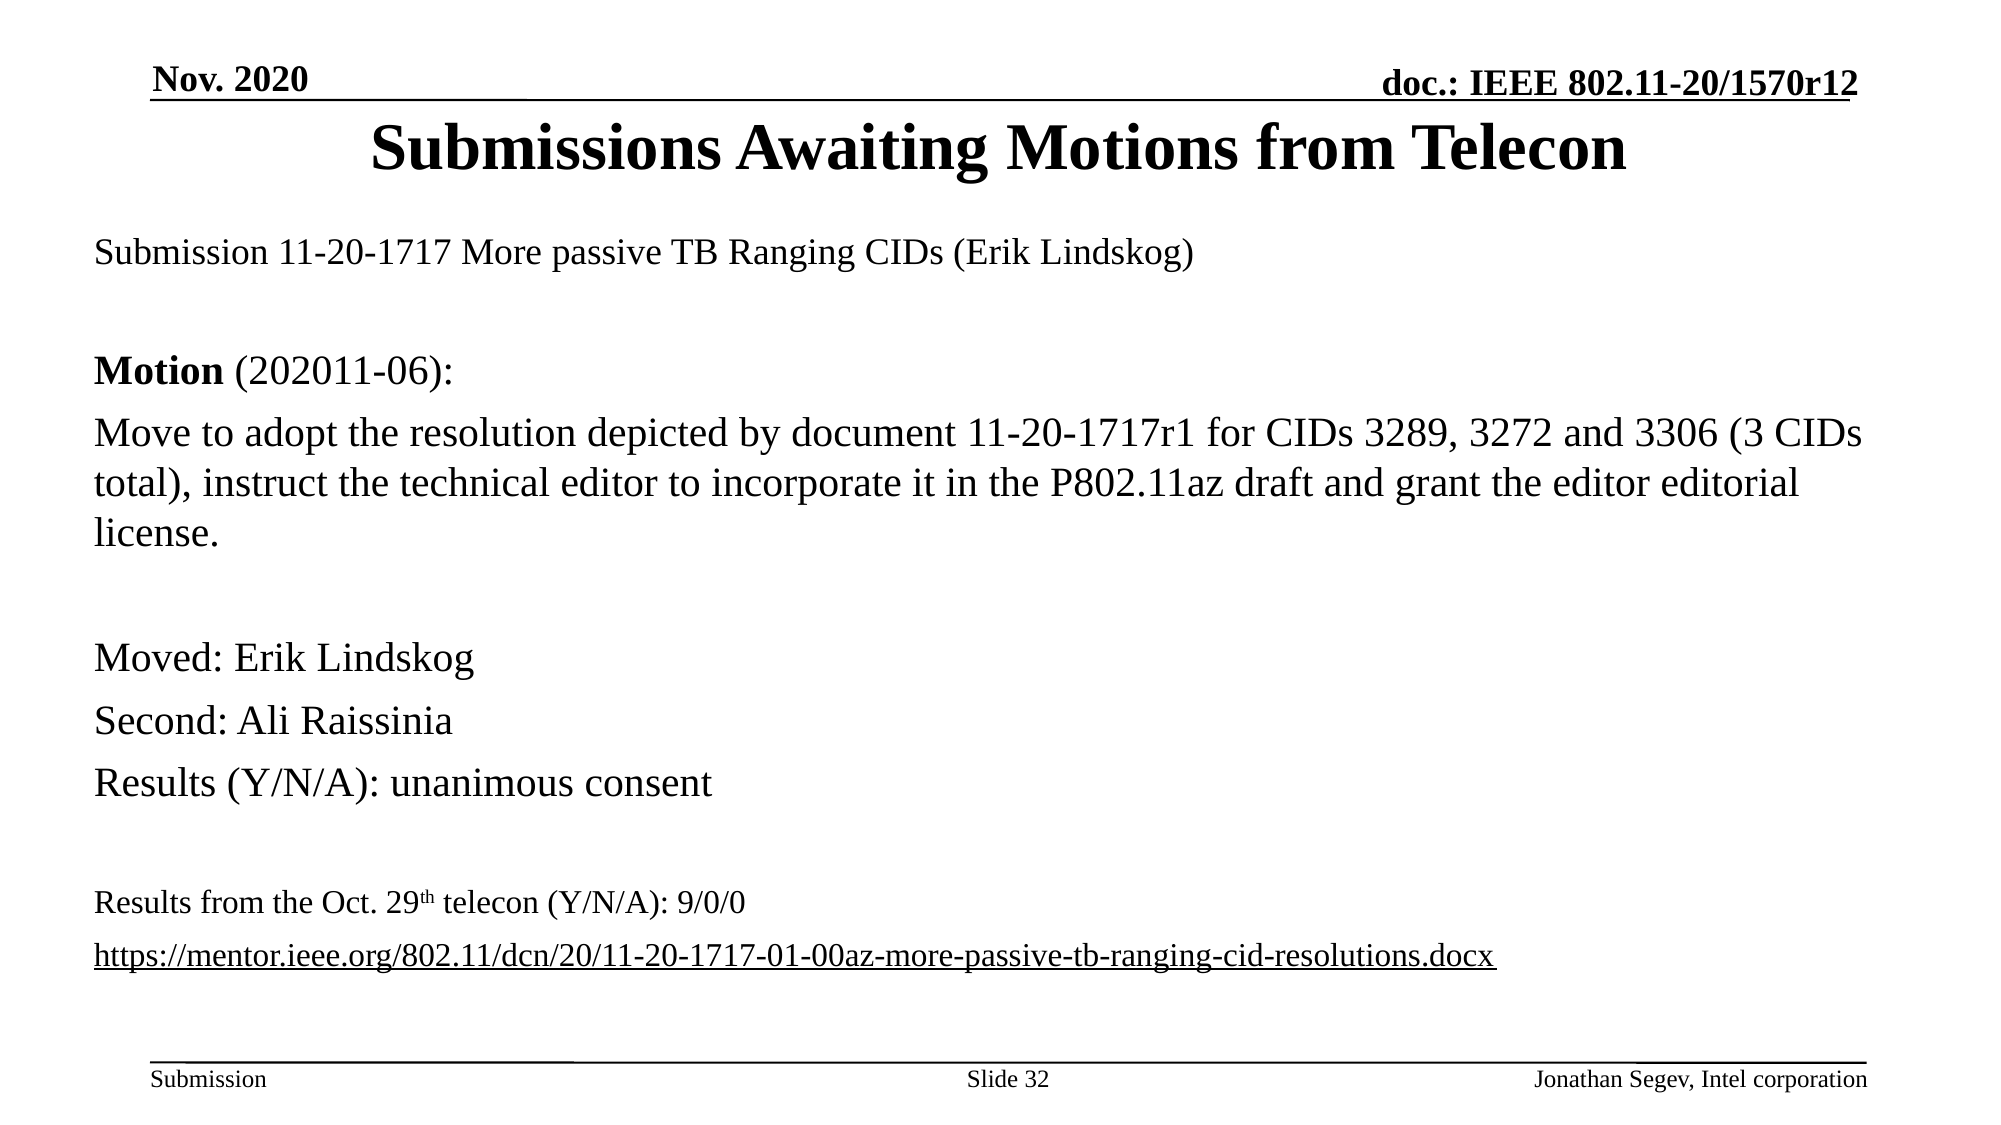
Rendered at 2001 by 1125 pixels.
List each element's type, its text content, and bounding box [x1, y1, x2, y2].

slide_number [152, 54, 563, 100]
footer Jonathan Segev, Intel corporation [1171, 1061, 1869, 1093]
title Submissions Awaiting Motions from Telecon [149, 112, 1850, 173]
list Submission 11-20-1717 More passive TB Ranging CIDs (Erik Lindskog) Motion (202011-06): Move to adopt the resolution depicted by document 11-20-1717r1 for CIDs 3289, 3272 and 3306 (3 CIDs total), instruct the technical editor to incorporate it in the P802.11az draft and grant the editor editorial license. Moved: Erik Lindskog Second: Ali Raissinia Results (Y/N/A): unanimous consent Results from the Oct. 29th telecon (Y/N/A): 9/0/0 https://mentor.ieee.org/802.11/dcn/20/11-20-1717-01-00az-more-passive-tb-ranging-cid-resolutions.docx [78, 219, 1922, 1000]
slide_number Slide 32 [950, 1061, 1067, 1123]
